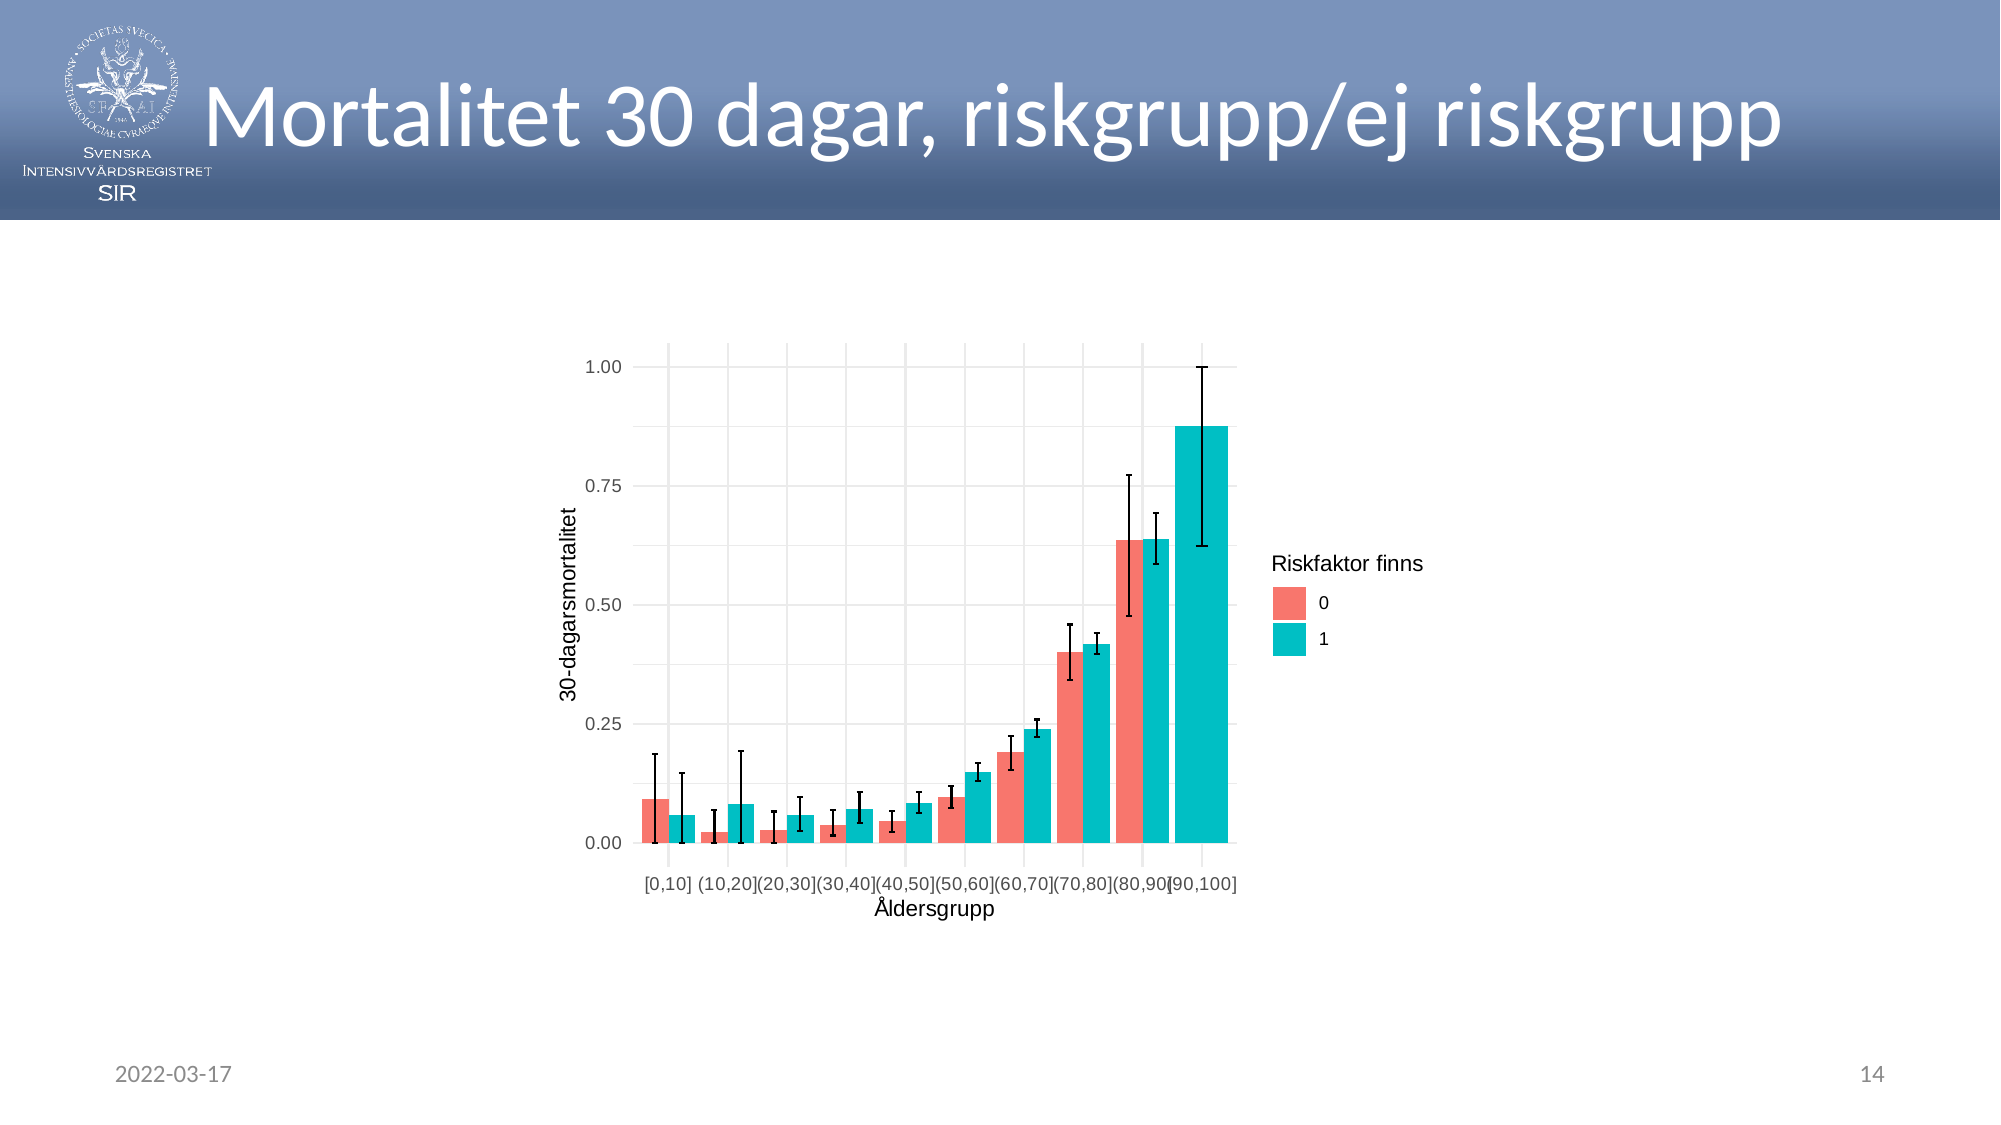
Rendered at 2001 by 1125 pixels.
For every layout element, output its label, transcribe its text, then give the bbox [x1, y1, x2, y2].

slide_number 14 [1433, 1042, 1900, 1103]
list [548, 331, 1452, 936]
picture [0, 0, 2000, 220]
title Mortalitet 30 dagar, riskgrupp/ej riskgrupp [43, 16, 1945, 204]
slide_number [99, 1042, 567, 1103]
